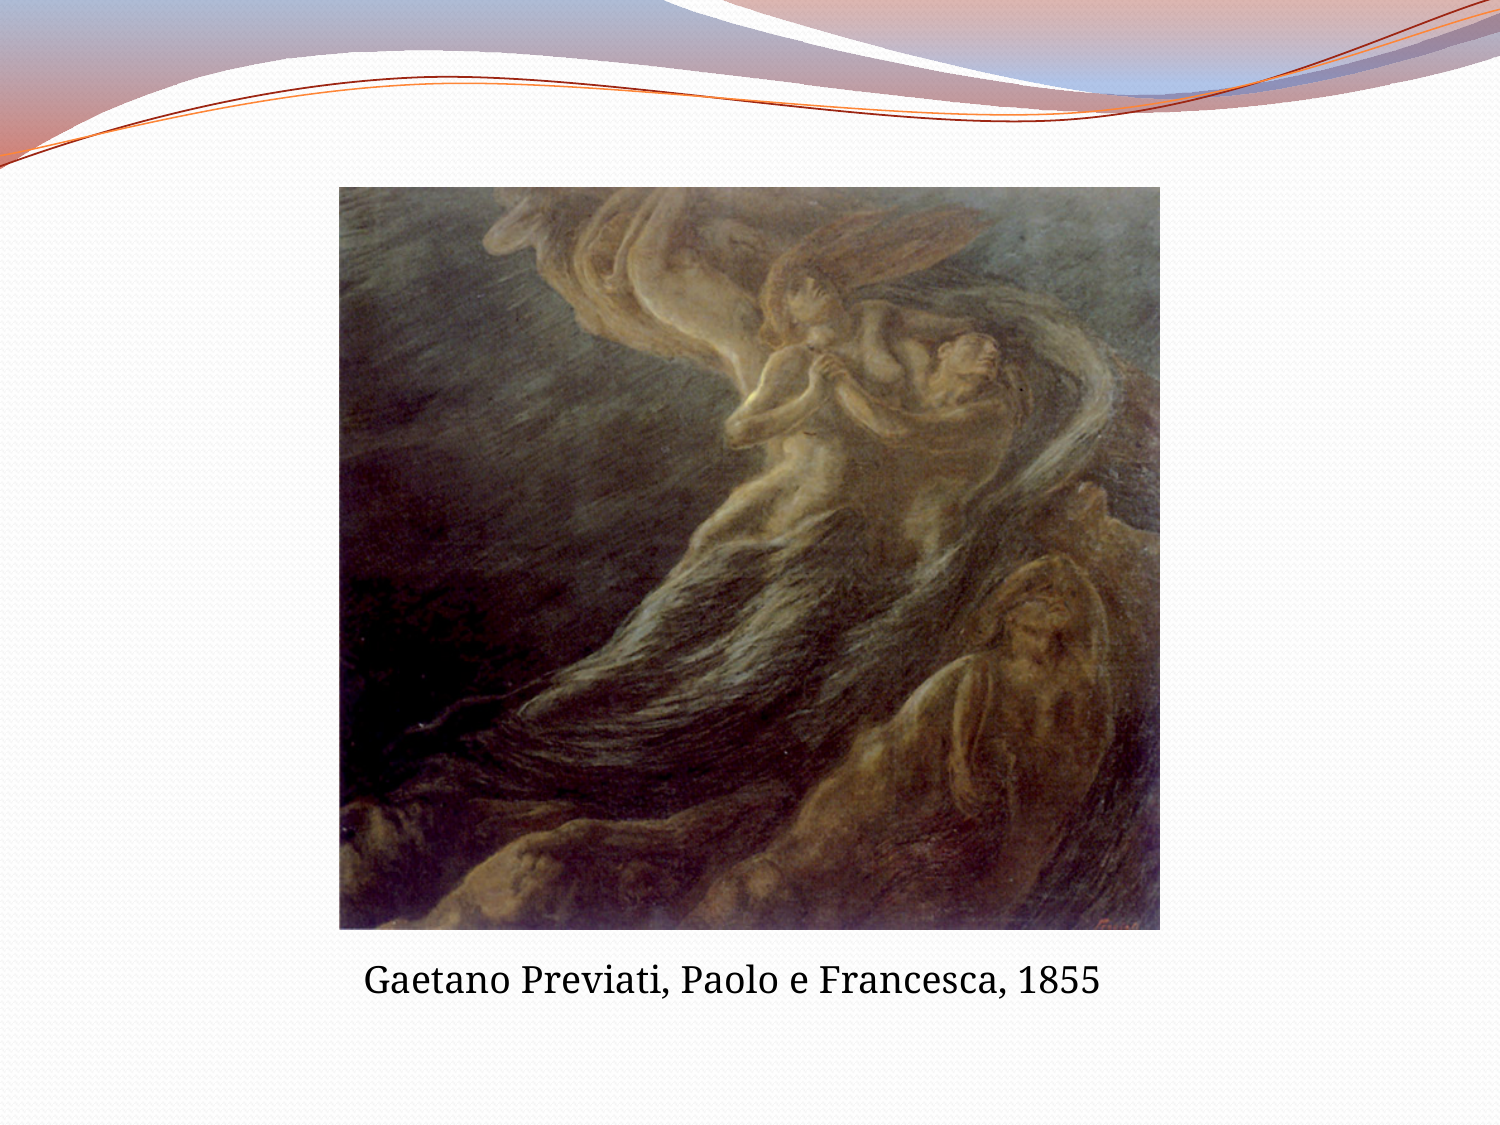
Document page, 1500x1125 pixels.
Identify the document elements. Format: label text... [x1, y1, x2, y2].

text_box Gaetano Previati, Paolo e Francesca, 1855 [348, 949, 1117, 1009]
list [339, 187, 1160, 931]
